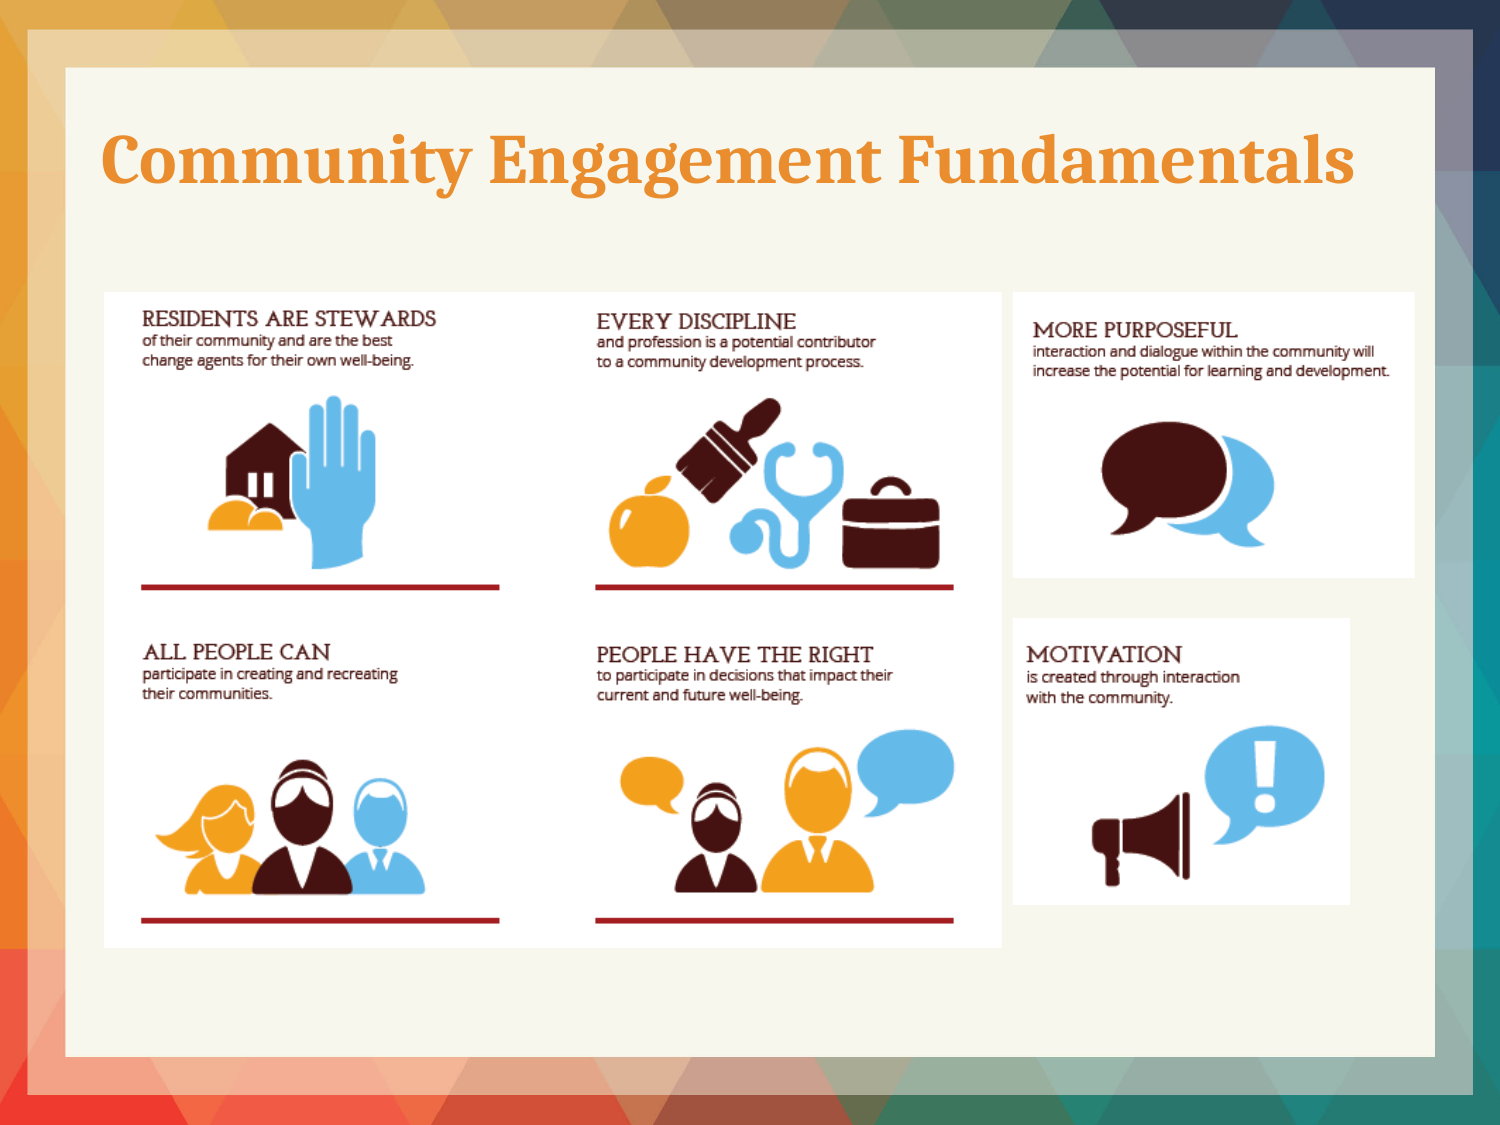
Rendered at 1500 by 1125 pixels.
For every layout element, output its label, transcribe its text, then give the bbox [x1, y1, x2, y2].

picture [0, 0, 1500, 1125]
text_box Community Engagement Fundamentals [86, 105, 1500, 205]
